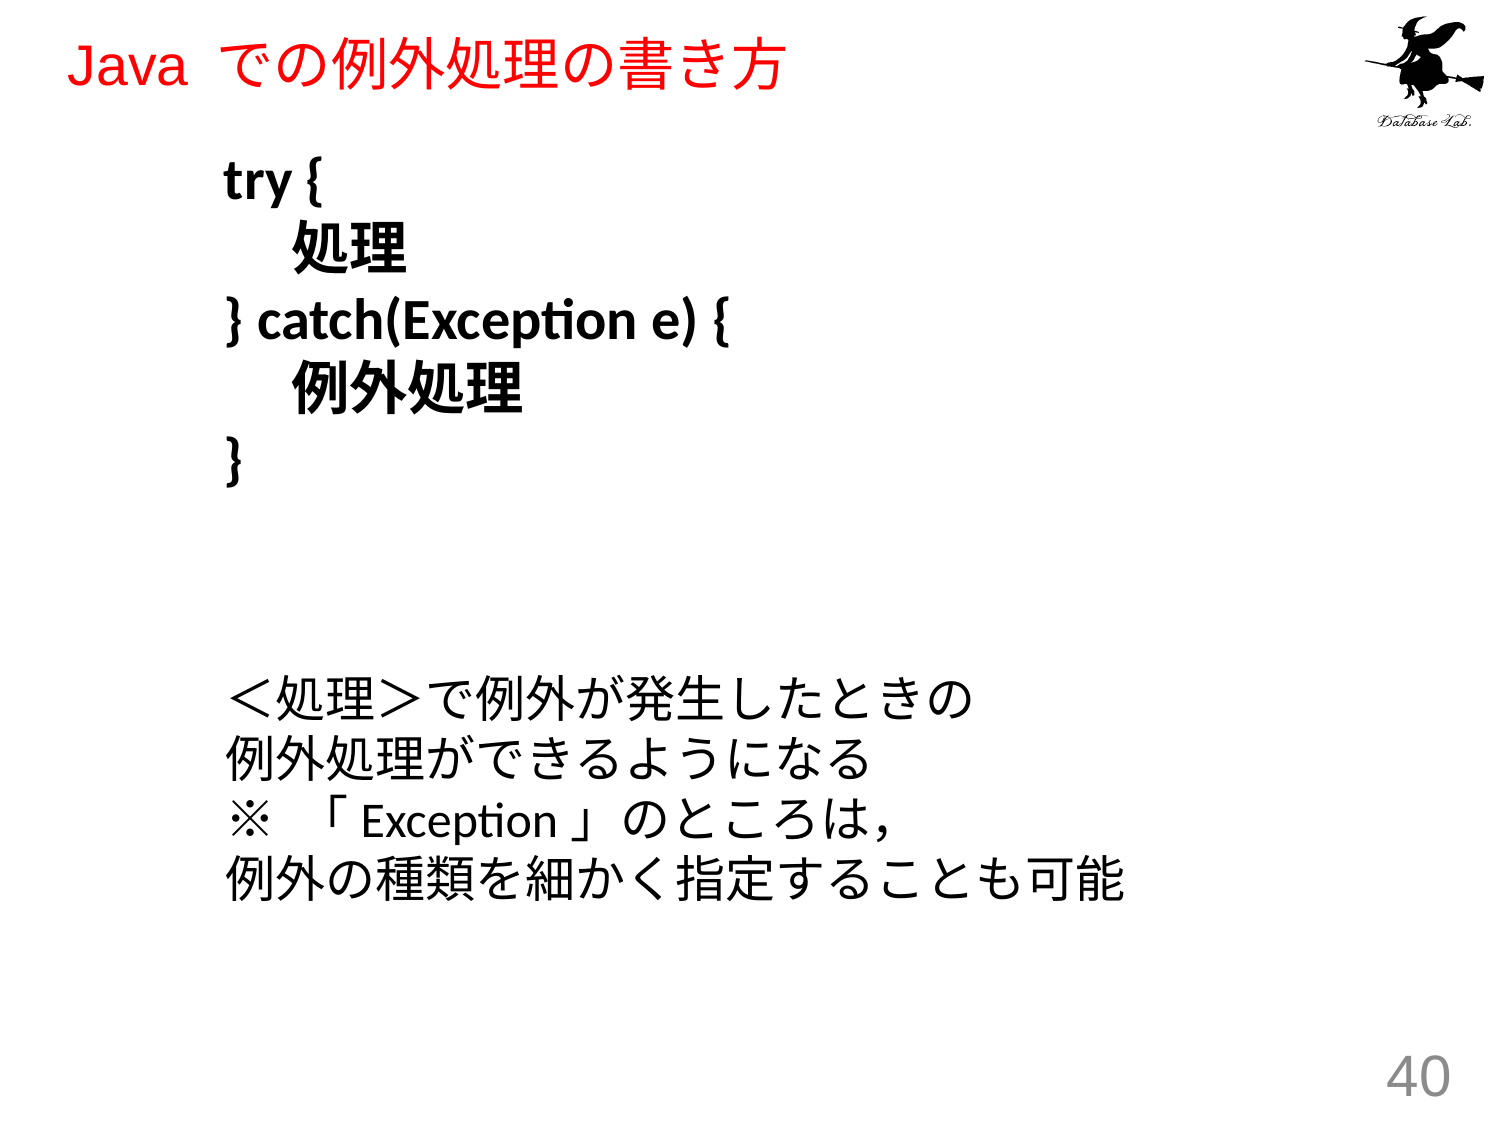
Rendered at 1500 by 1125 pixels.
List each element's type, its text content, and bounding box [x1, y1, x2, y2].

title Java での例外処理の書き方 [52, 28, 1441, 106]
picture [1362, 14, 1486, 130]
slide_number 40 [1129, 1042, 1467, 1103]
text_box try { 処理 } catch(Exception e) { 例外処理 } [209, 133, 748, 499]
text_box ＜処理＞で例外が発生したときの 例外処理ができるようになる ※ 「Exception」のところは， 例外の種類を細かく指定することも可能 [210, 659, 1141, 915]
